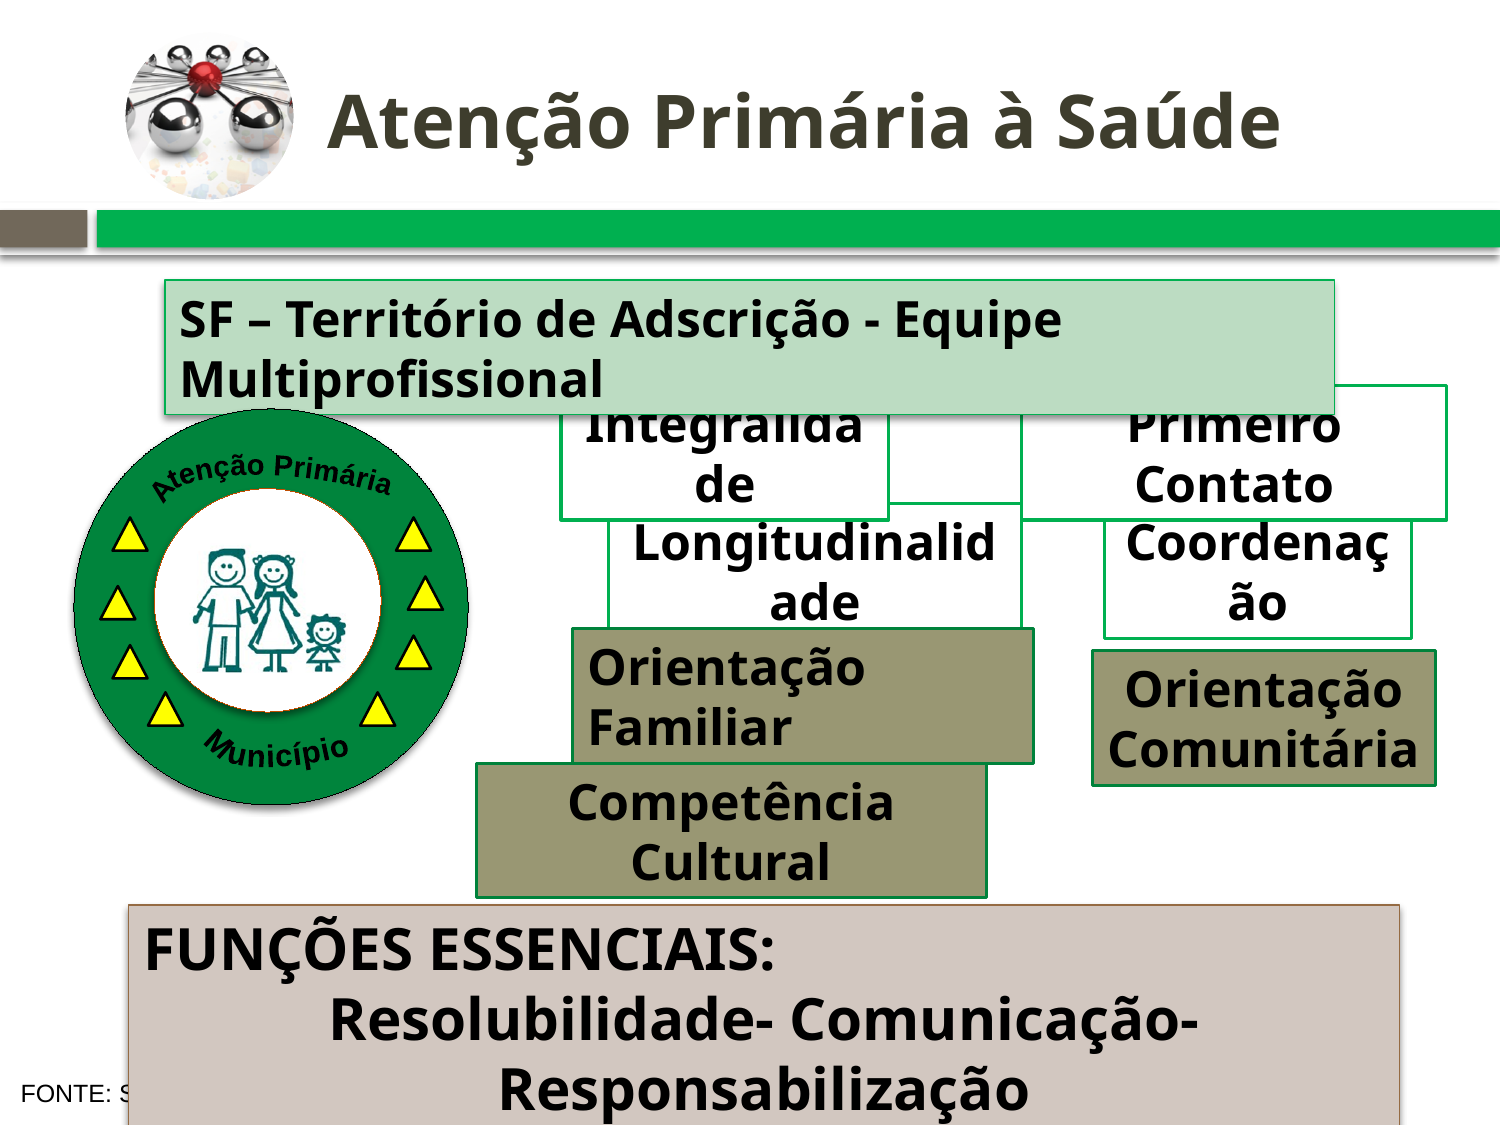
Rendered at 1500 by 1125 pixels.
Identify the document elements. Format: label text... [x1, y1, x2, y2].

text_box FONTE: STARFIELD, 2002 MENDES (2011) [5, 1070, 122, 1116]
text_box Integralidade [559, 425, 890, 522]
text_box FUNÇÕES ESSENCIAIS: Resolubilidade- Comunicação- Responsabilização [128, 904, 1400, 1125]
text_box Coordenação [1103, 522, 1413, 640]
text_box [73, 408, 529, 806]
text_box [122, 29, 297, 203]
text_box Orientação Familiar [571, 627, 1035, 765]
text_box Longitudinalidade [607, 502, 1023, 627]
title Atenção Primária à Saúde [312, 37, 1318, 200]
text_box SF – Território de Adscrição - Equipe Multiprofissional [164, 279, 1335, 415]
text_box Orientação Comunitária [1091, 649, 1437, 787]
text_box Competência Cultural [475, 762, 988, 899]
text_box Primeiro Contato [1020, 384, 1448, 522]
